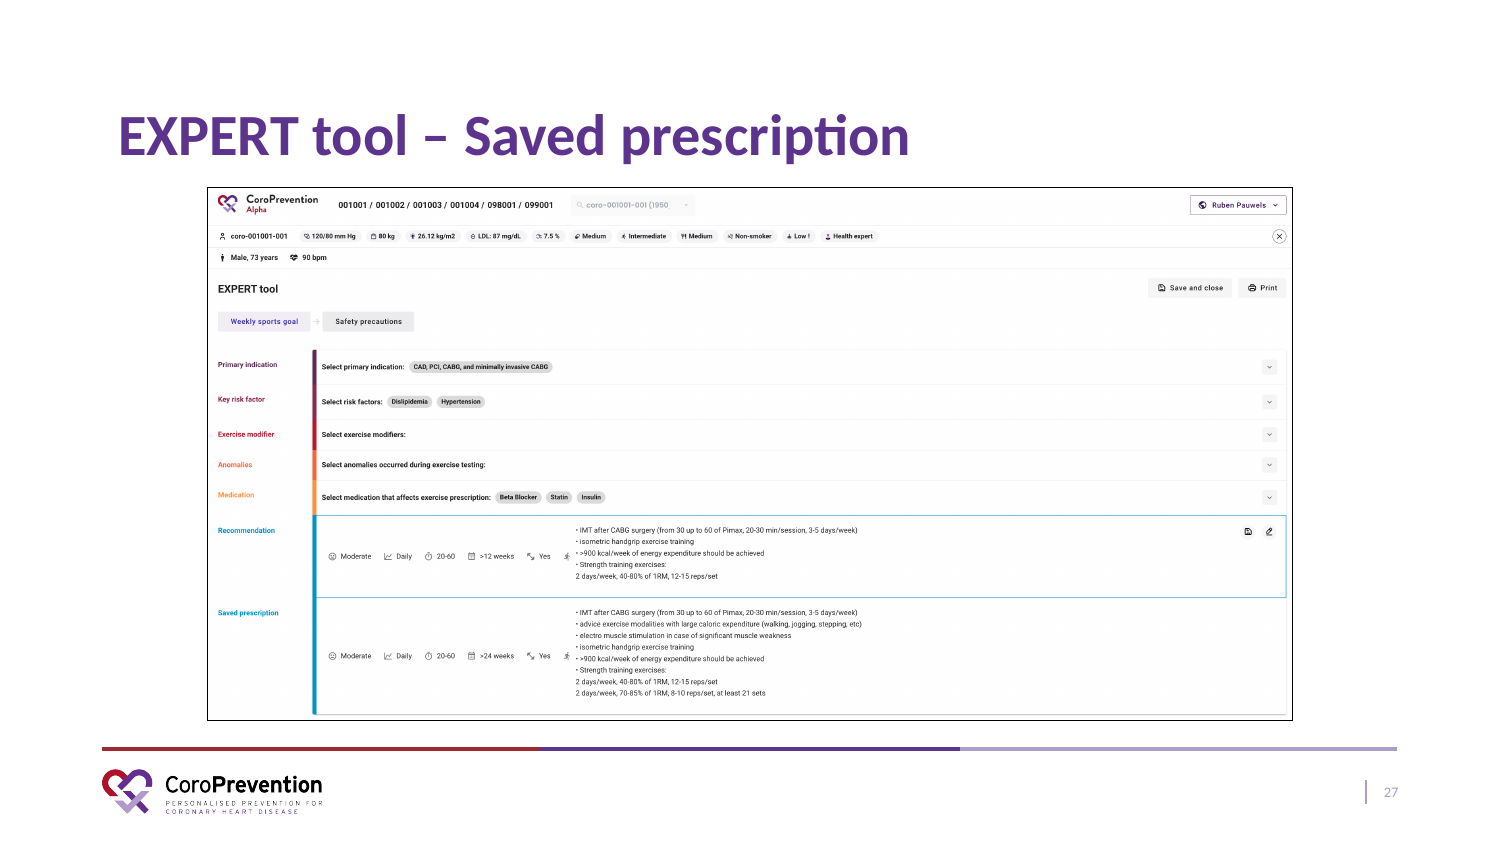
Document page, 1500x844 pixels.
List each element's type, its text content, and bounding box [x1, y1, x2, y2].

slide_number 27 [1357, 768, 1414, 814]
picture [102, 769, 322, 814]
title EXPERT tool – Saved prescription [103, 65, 1397, 208]
picture [207, 186, 1293, 721]
